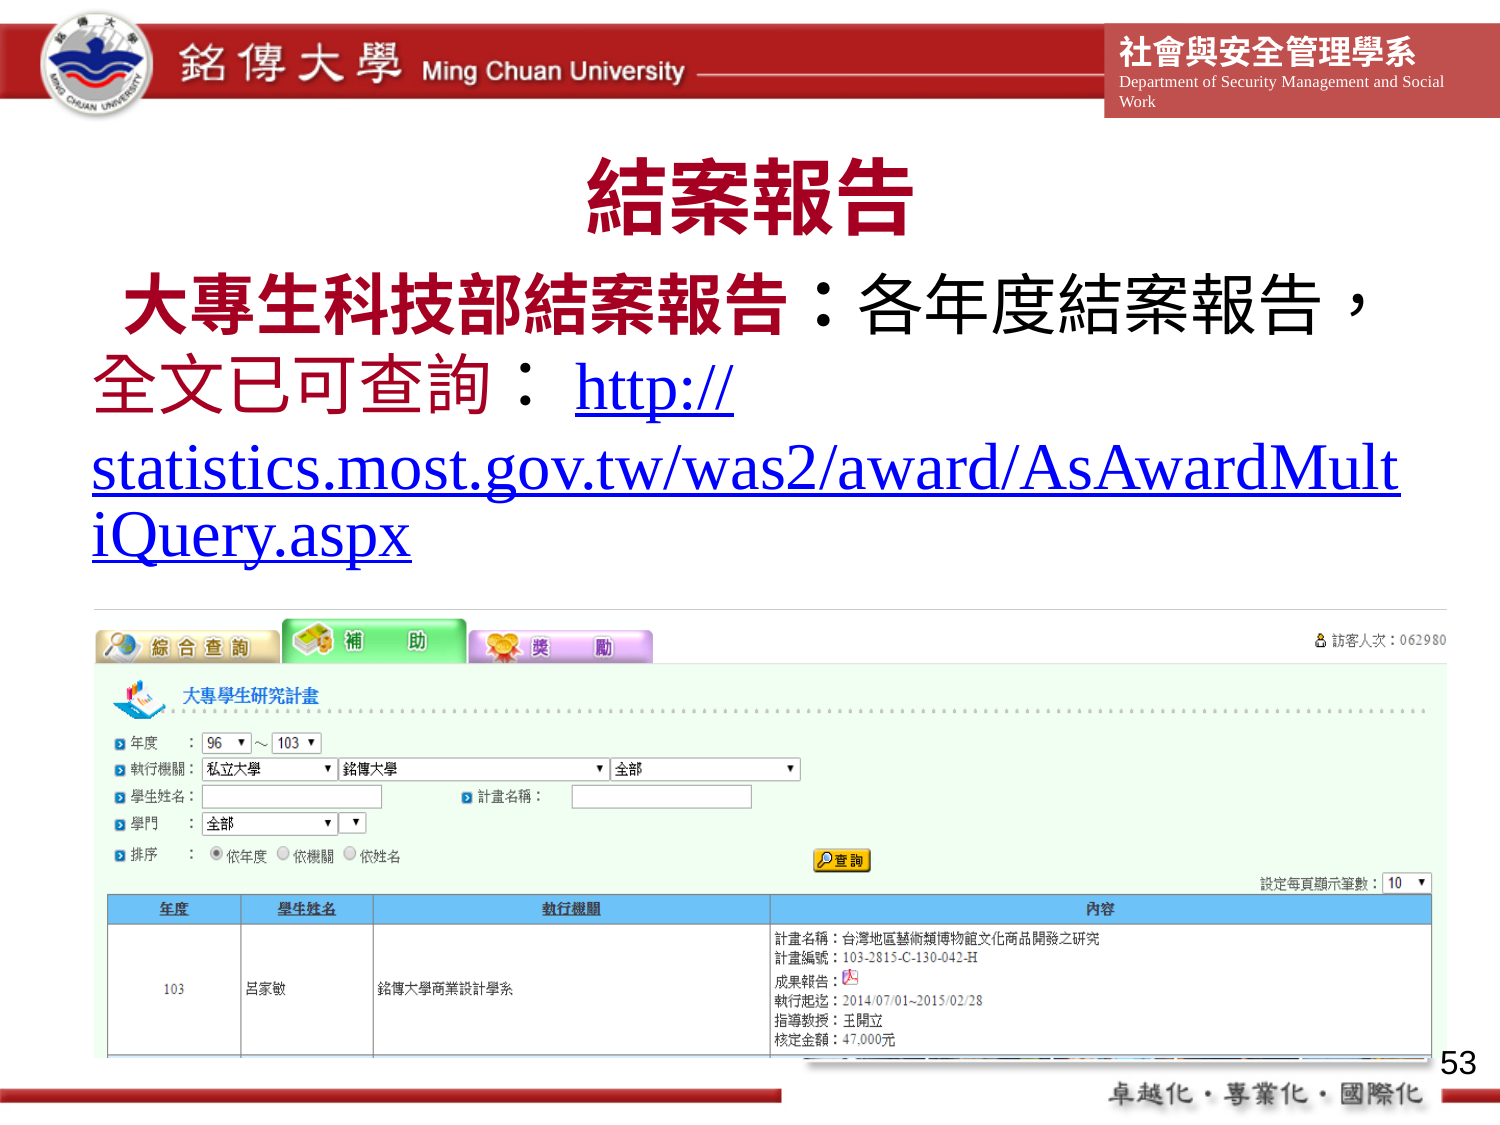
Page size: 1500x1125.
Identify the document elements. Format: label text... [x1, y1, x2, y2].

title 結案報告 [76, 113, 1427, 255]
list 大專生科技部結案報告：各年度結案報告，全文已可查詢：http://statistics.most.gov.tw/was2/award/AsAwardMultiQuery.aspx [76, 255, 1427, 973]
picture [0, 0, 1500, 1125]
text_box 53 [1423, 1033, 1495, 1089]
